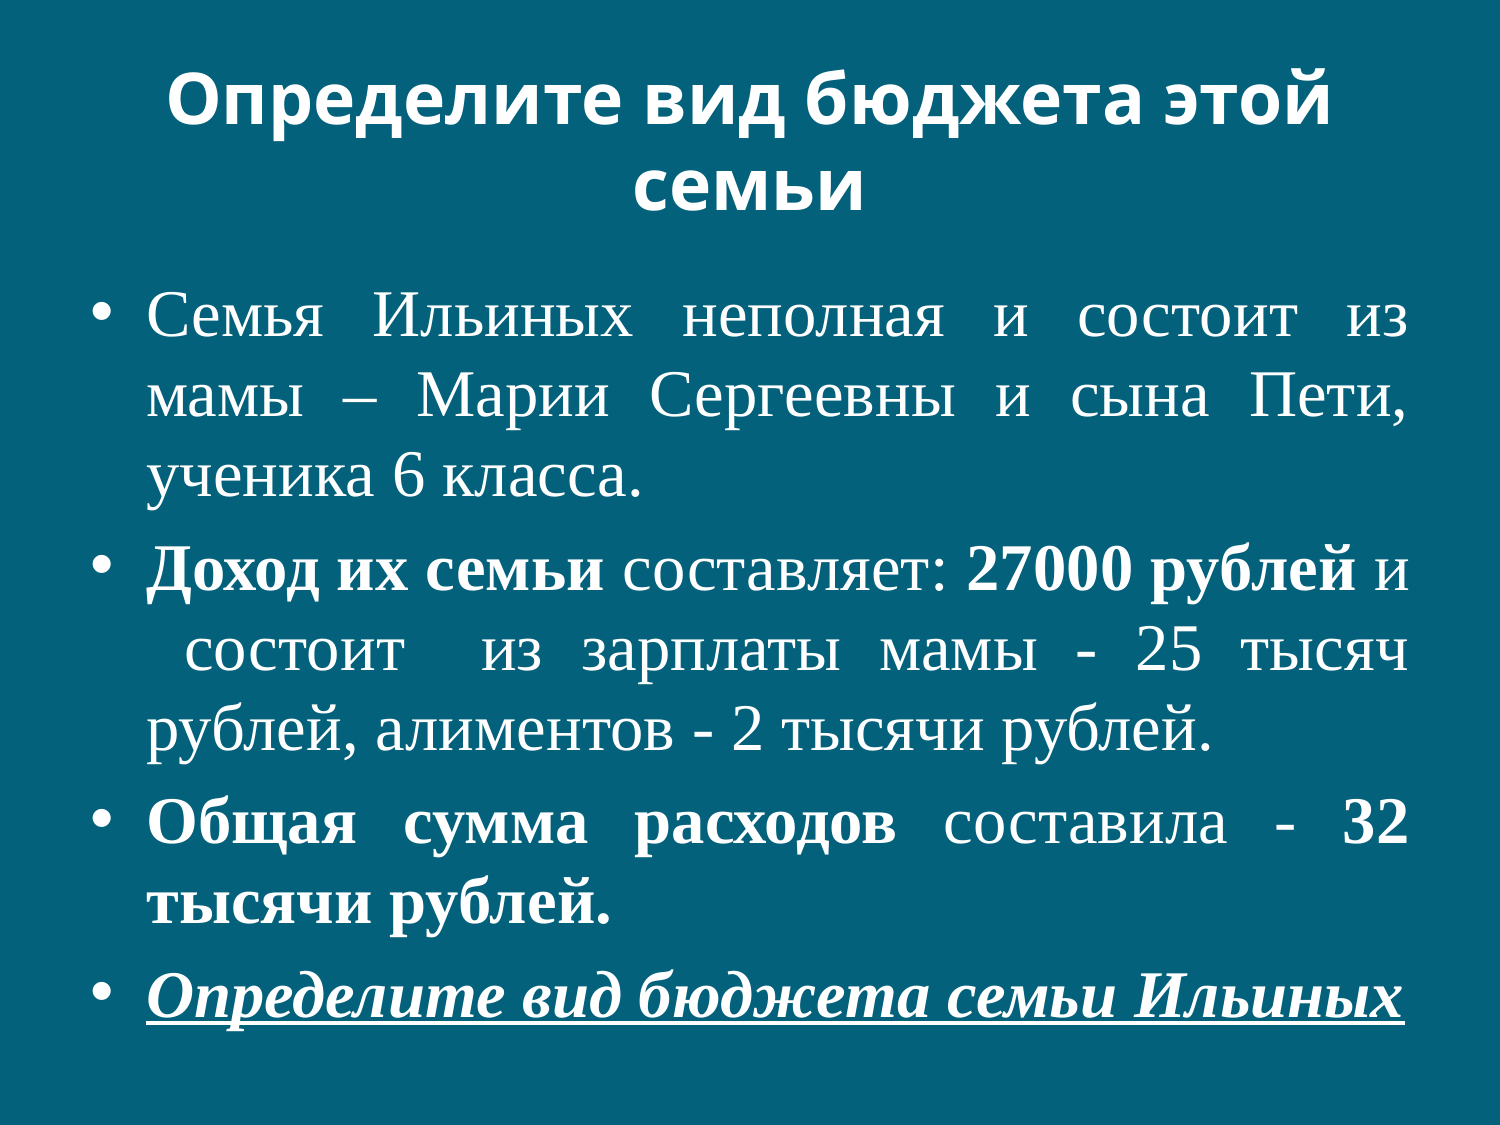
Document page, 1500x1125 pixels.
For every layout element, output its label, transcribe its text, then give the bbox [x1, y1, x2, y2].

list Семья Ильиных неполная и состоит из мамы – Марии Сергеевны и сына Пети, ученика 6 класса. Доход их семьи составляет: 27000 рублей и состоит из зарплаты мамы - 25 тысяч рублей, алиментов - 2 тысячи рублей. Общая сумма расходов составила - 32 тысячи рублей. Определите вид бюджета семьи Ильиных [75, 262, 1425, 1071]
title Определите вид бюджета этой семьи [75, 45, 1425, 233]
